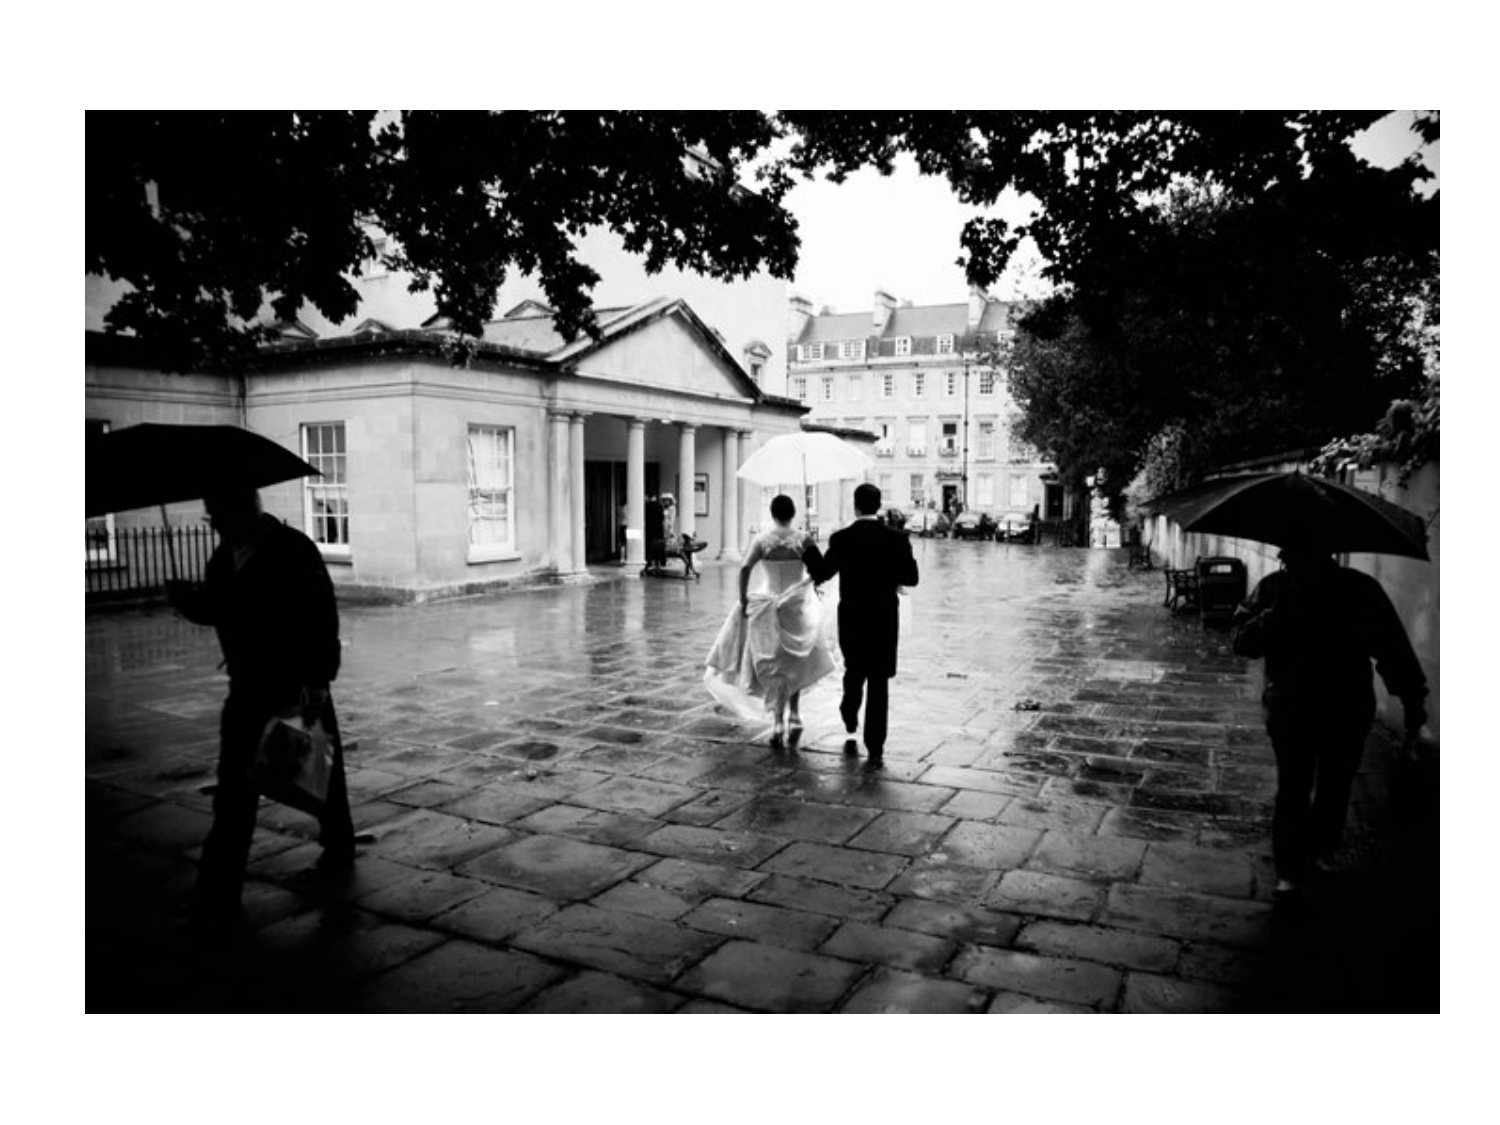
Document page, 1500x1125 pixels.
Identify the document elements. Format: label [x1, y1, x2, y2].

picture [84, 110, 1440, 1014]
